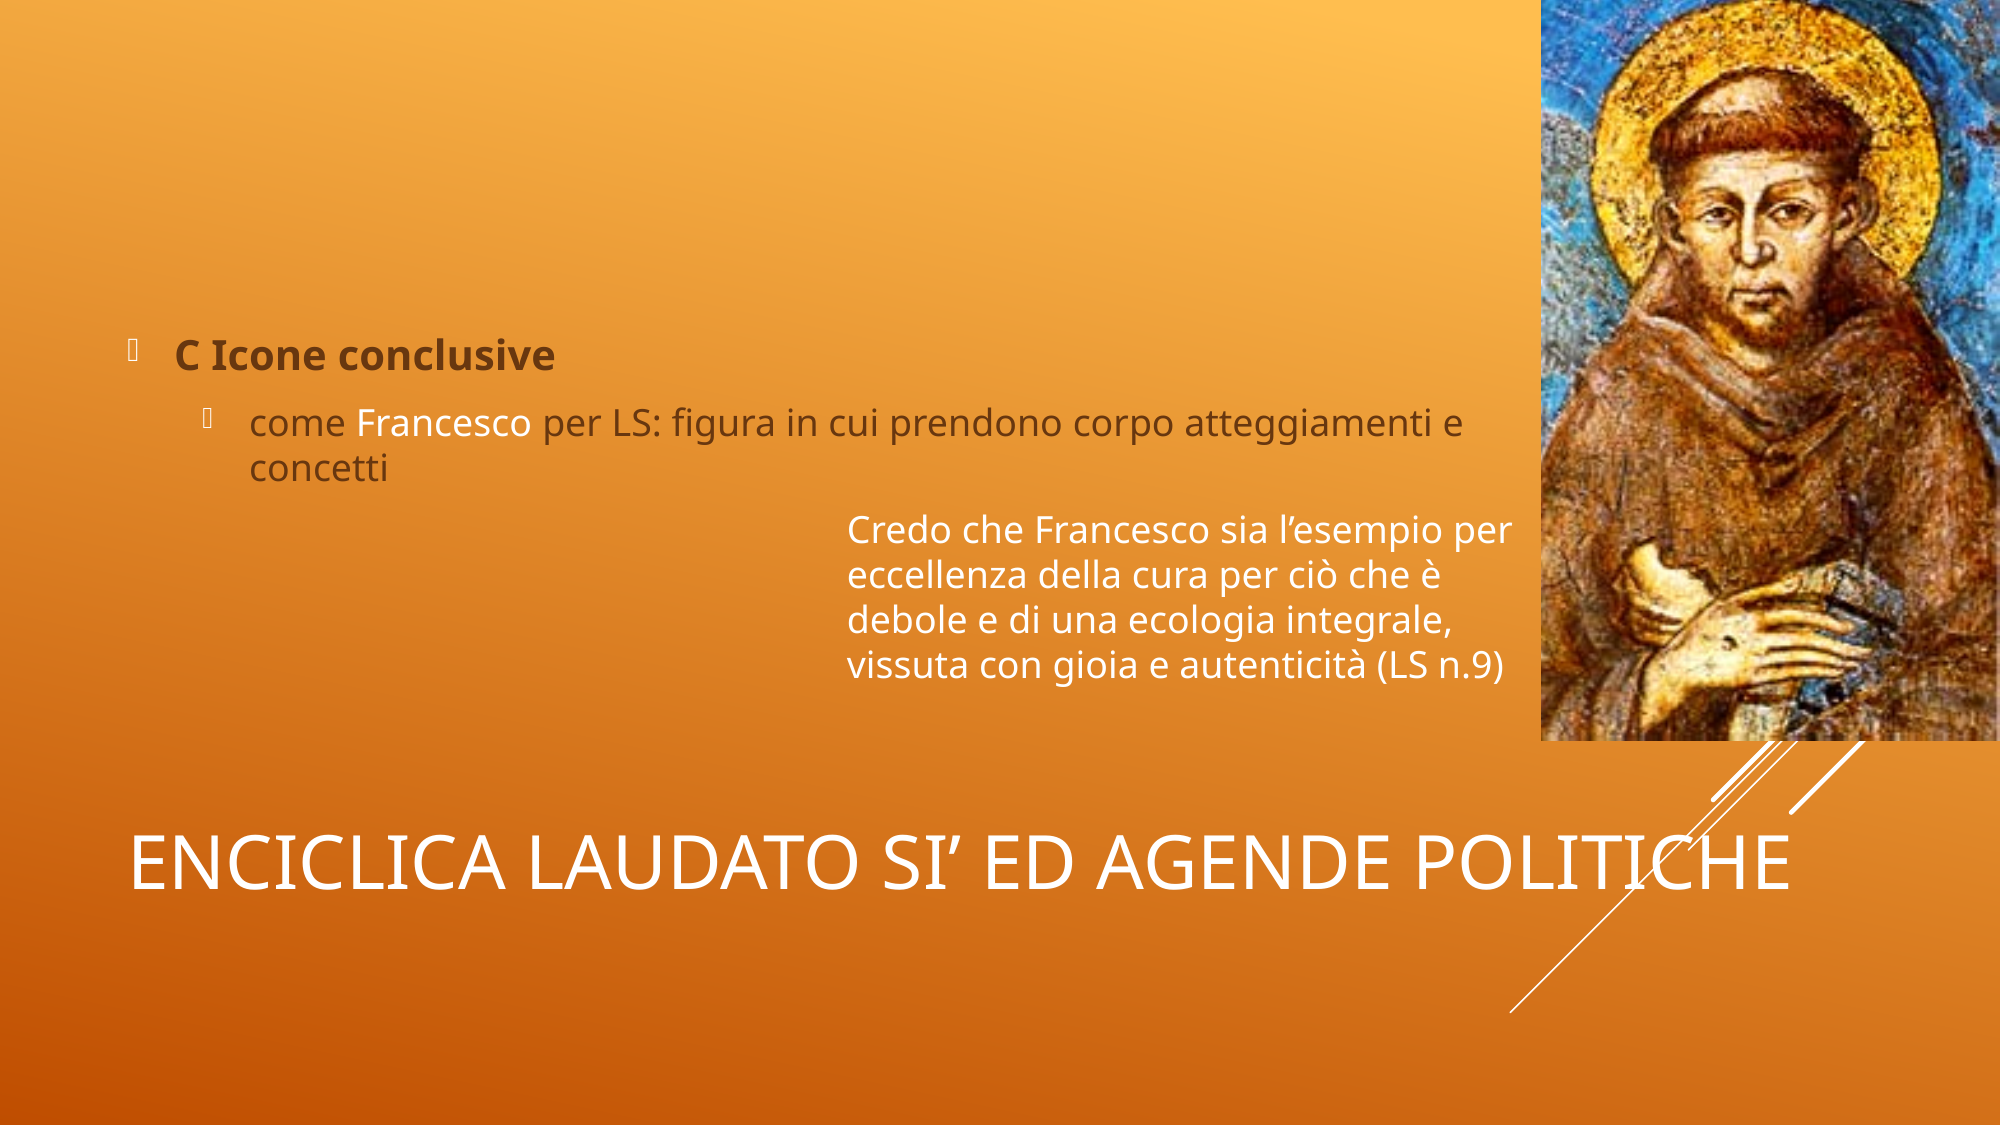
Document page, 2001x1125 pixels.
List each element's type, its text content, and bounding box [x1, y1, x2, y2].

text_box Credo che Francesco sia l’esempio per eccellenza della cura per ciò che è debole e di una ecologia integrale, vissuta con gioia e autenticità (LS n.9) [832, 498, 1541, 693]
picture [1541, 0, 2000, 741]
title Enciclica Laudato Si’ ed agende politiche [112, 736, 1922, 984]
list C Icone conclusive come Francesco per LS: figura in cui prendono corpo atteggiamenti e concetti [112, 112, 1505, 706]
